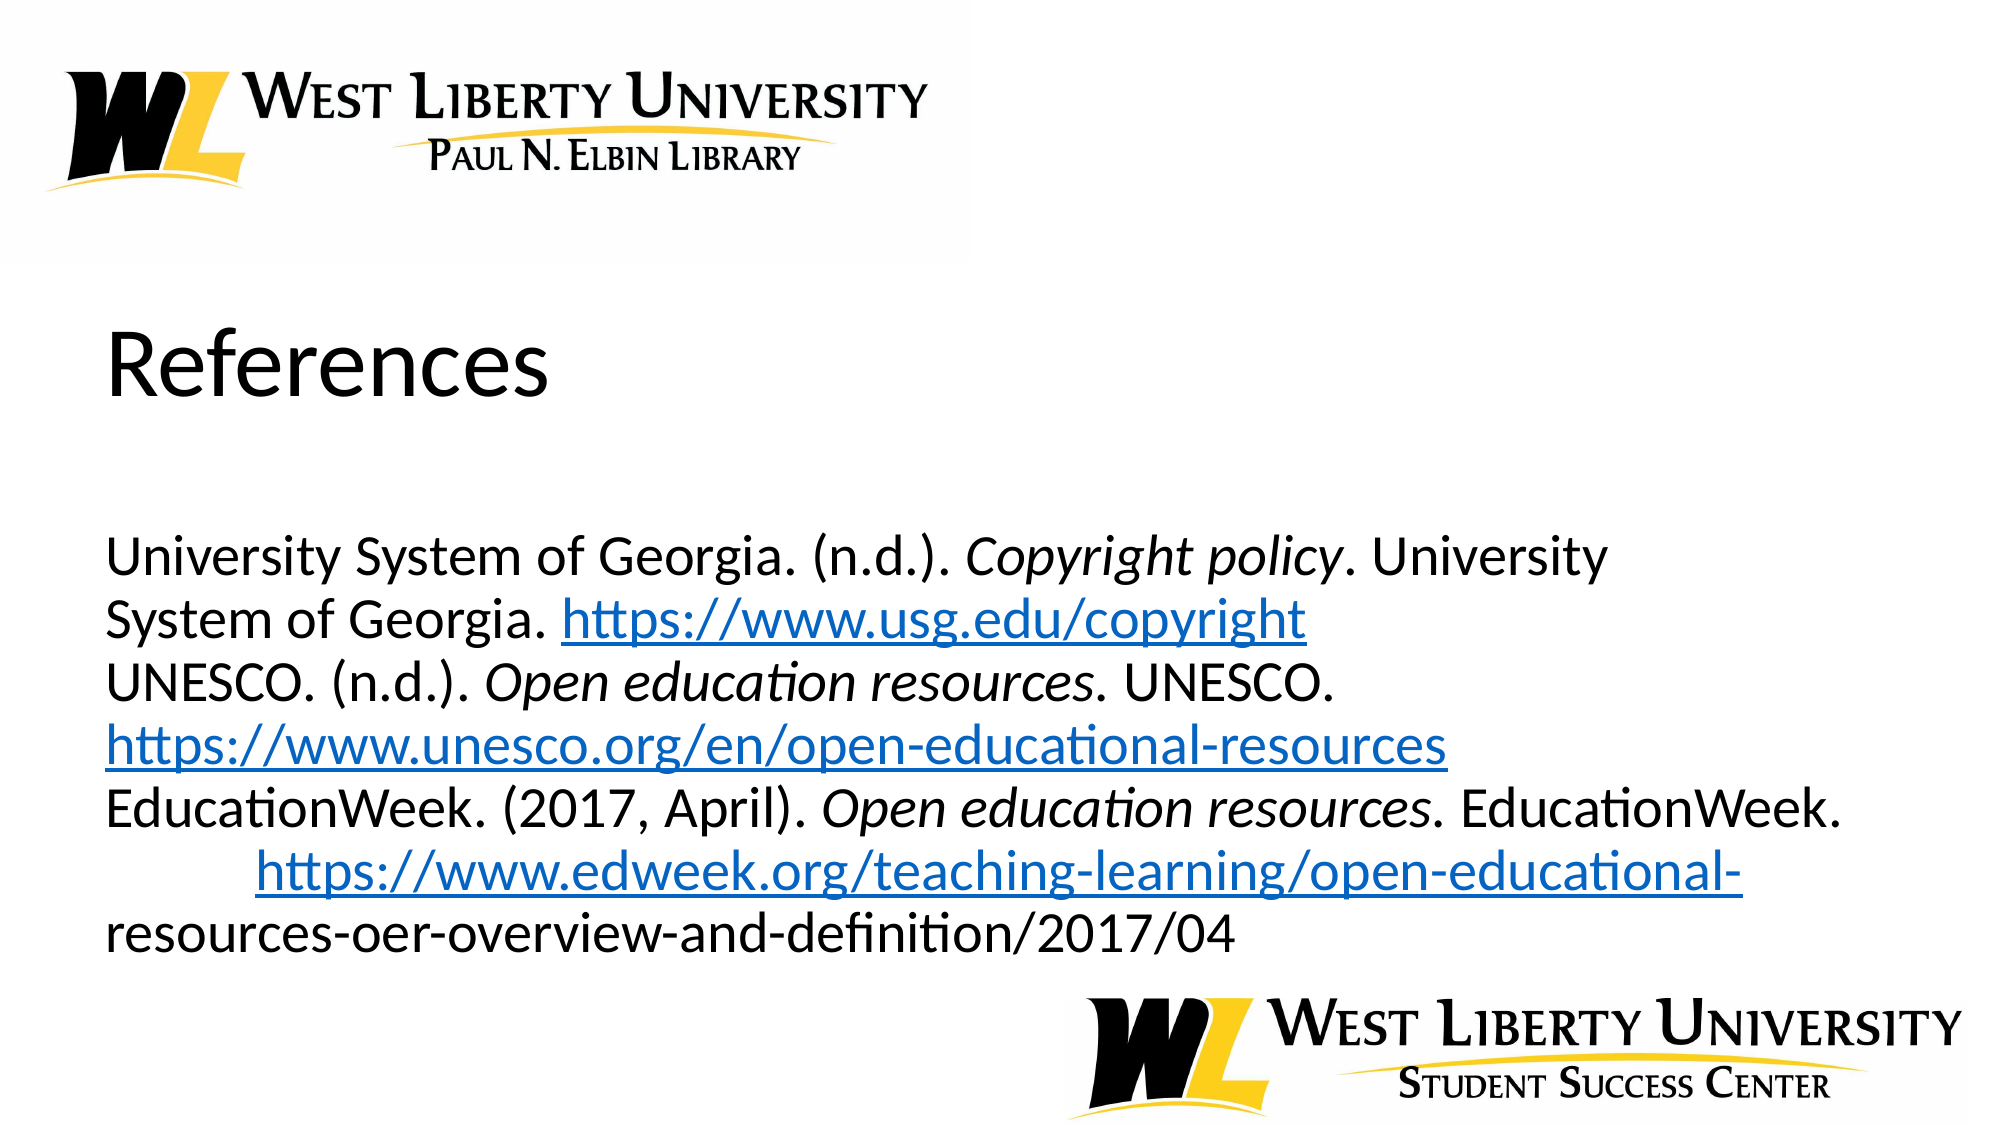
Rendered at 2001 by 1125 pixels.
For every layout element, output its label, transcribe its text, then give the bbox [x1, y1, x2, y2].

picture [0, 0, 970, 262]
title References University System of Georgia. (n.d.). Copyright policy. University System of Georgia. https://www.usg.edu/copyright UNESCO. (n.d.). Open education resources. UNESCO. https://www.unesco.org/en/open-educational-resources EducationWeek. (2017, April). Open education resources. EducationWeek. https://www.edweek.org/teaching-learning/open-educational- resources-oer-overview-and-definition/2017/04 [90, 229, 1937, 973]
picture [1063, 998, 1969, 1125]
